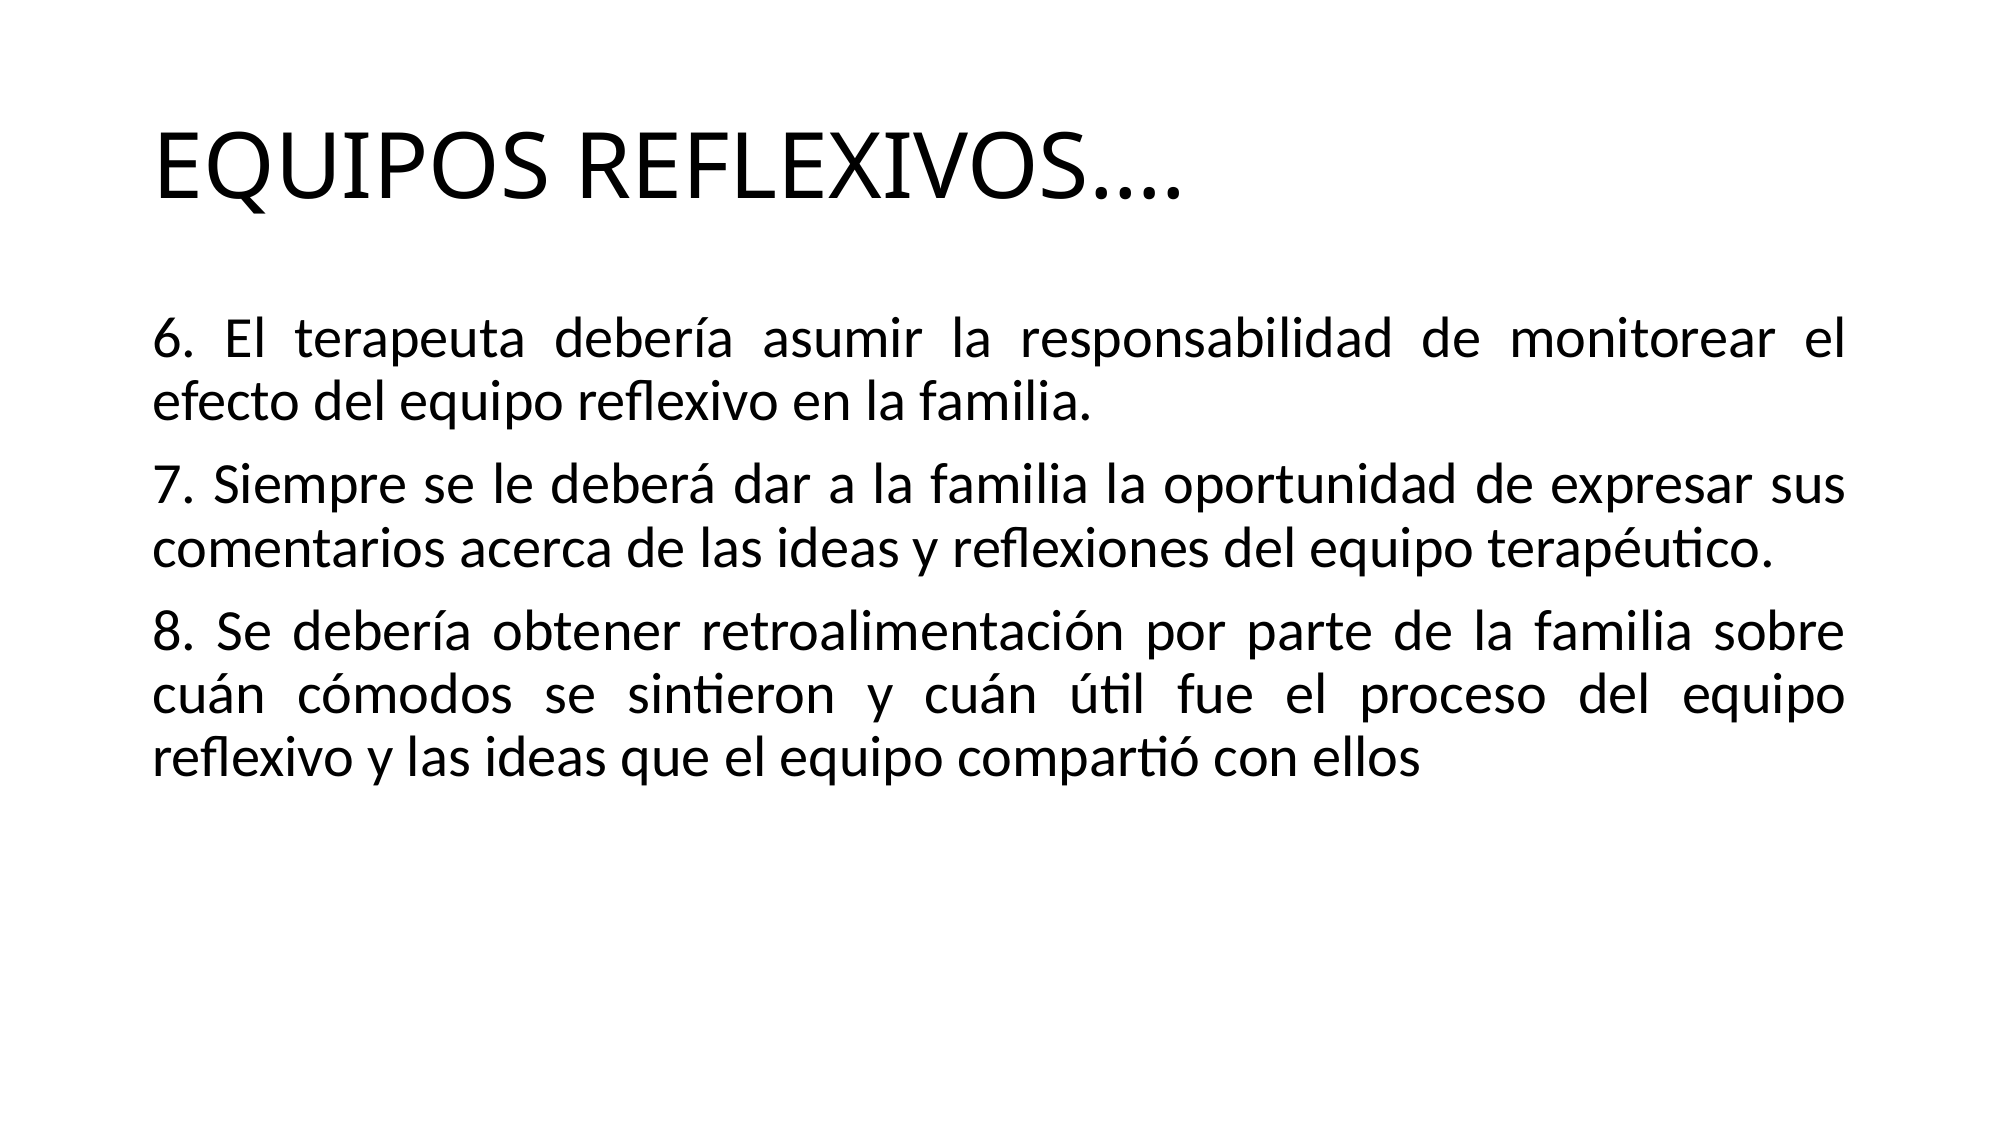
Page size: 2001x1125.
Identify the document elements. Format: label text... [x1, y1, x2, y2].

title EQUIPOS REFLEXIVOS…. [137, 59, 1863, 278]
list 6. El terapeuta debería asumir la responsabilidad de monitorear el efecto del equipo reflexivo en la familia. 7. Siempre se le deberá dar a la familia la oportunidad de expresar sus comentarios acerca de las ideas y reflexiones del equipo terapéutico. 8. Se debería obtener retroalimentación por parte de la familia sobre cuán cómodos se sintieron y cuán útil fue el proceso del equipo reflexivo y las ideas que el equipo compartió con ellos [137, 299, 1863, 1014]
